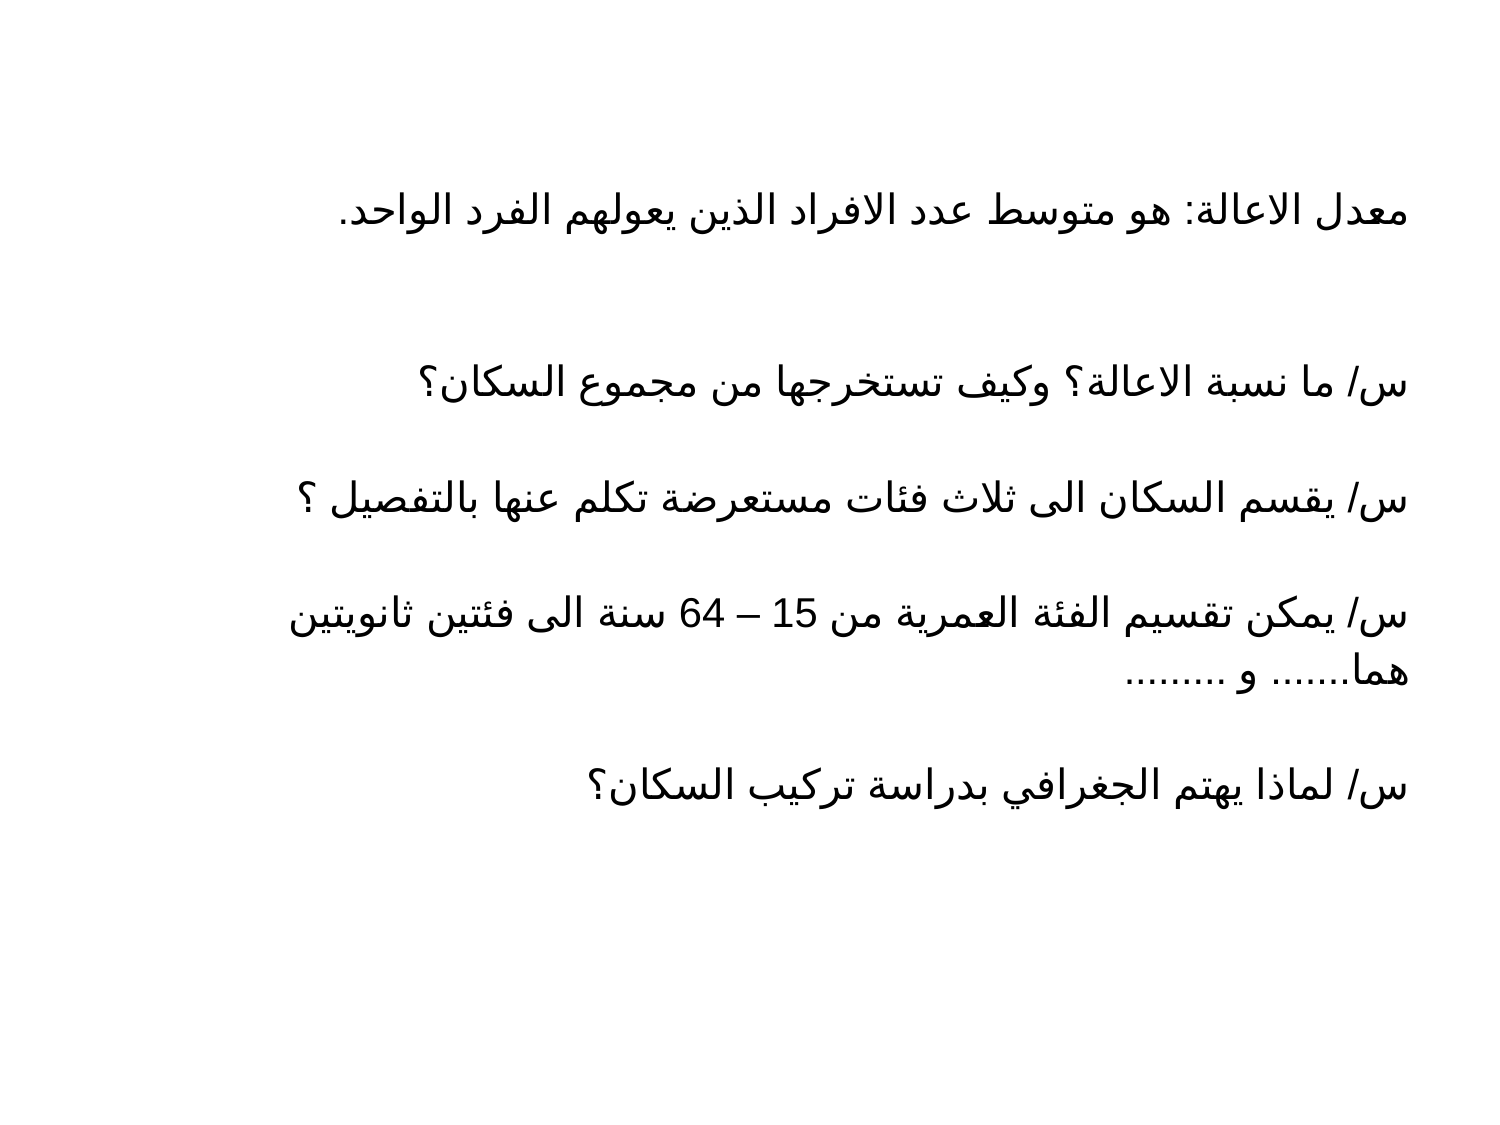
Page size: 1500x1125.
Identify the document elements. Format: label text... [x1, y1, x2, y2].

title معدل الاعالة: هو متوسط عدد الافراد الذين يعولهم الفرد الواحد. س/ ما نسبة الاعالة؟ وكيف تستخرجها من مجموع السكان؟ س/ يقسم السكان الى ثلاث فئات مستعرضة تكلم عنها بالتفصيل ؟ س/ يمكن تقسيم الفئة العمرية من 15 – 64 سنة الى فئتين ثانويتين هما....... و ......... س/ لماذا يهتم الجغرافي بدراسة تركيب السكان؟ [123, 101, 1425, 882]
